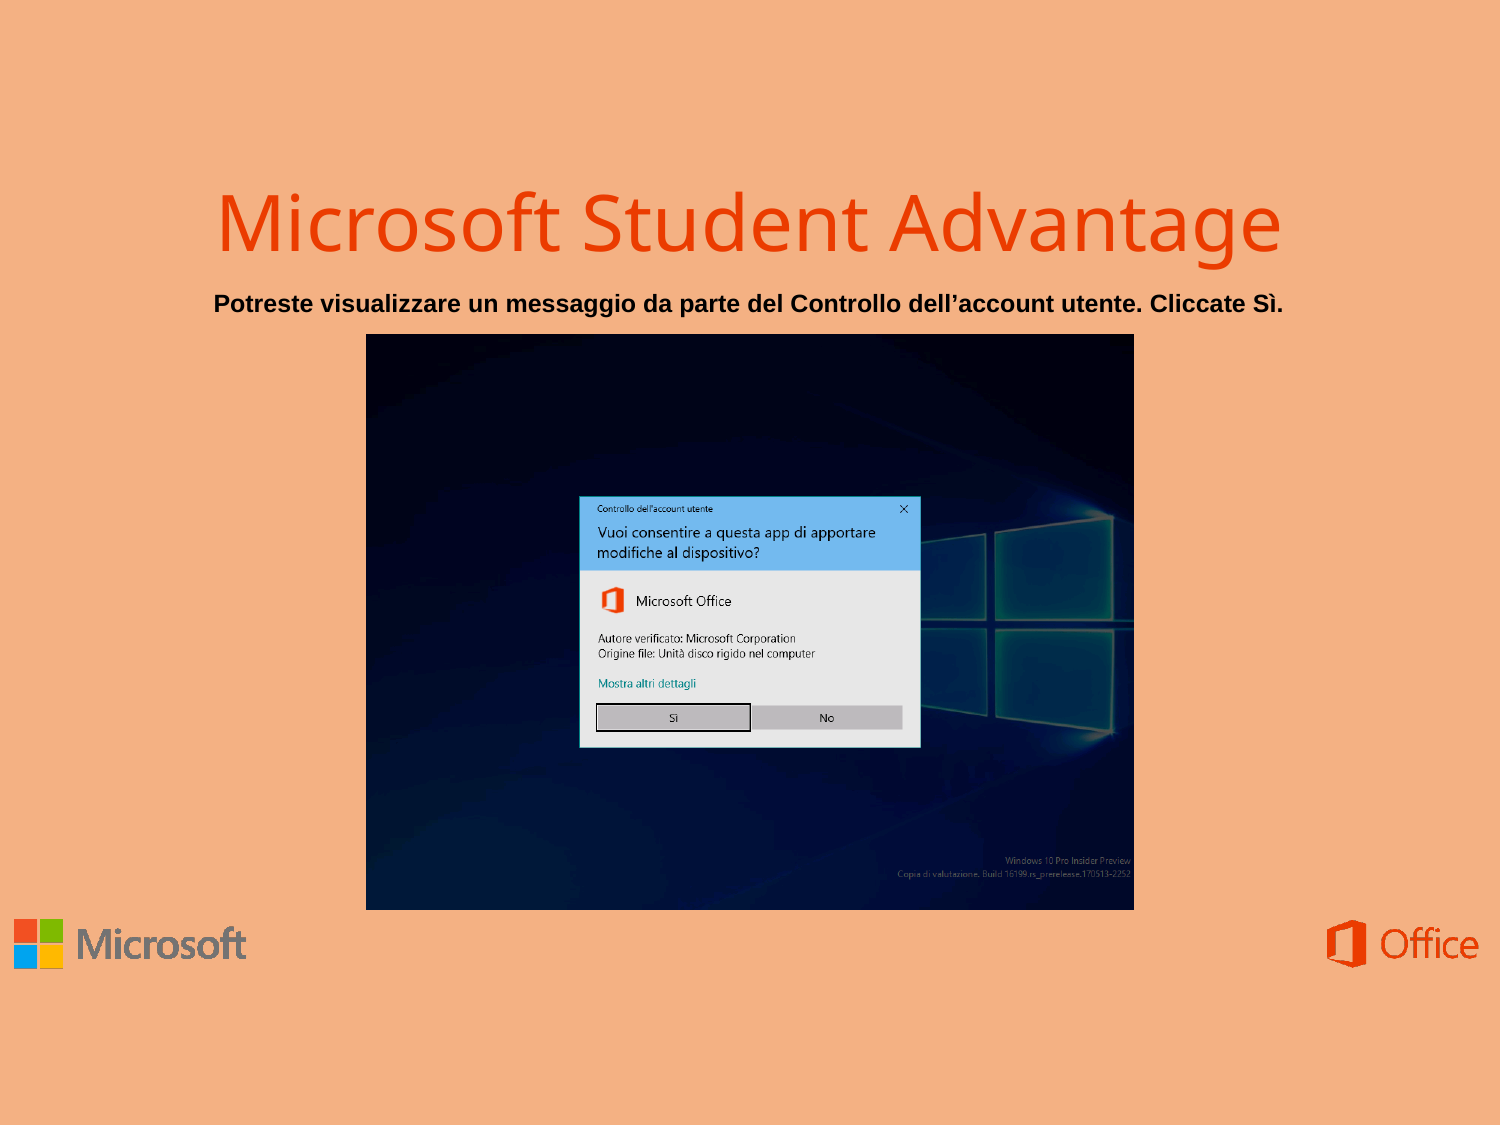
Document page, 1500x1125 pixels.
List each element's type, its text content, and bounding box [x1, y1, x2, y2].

picture [13, 918, 256, 969]
text_box Potreste visualizzare un messaggio da parte del Controllo dell’account utente. Cliccate Sì. [0, 280, 1500, 326]
picture [1324, 918, 1480, 969]
picture [366, 334, 1134, 910]
text_box Microsoft Student Advantage [0, 165, 1500, 275]
